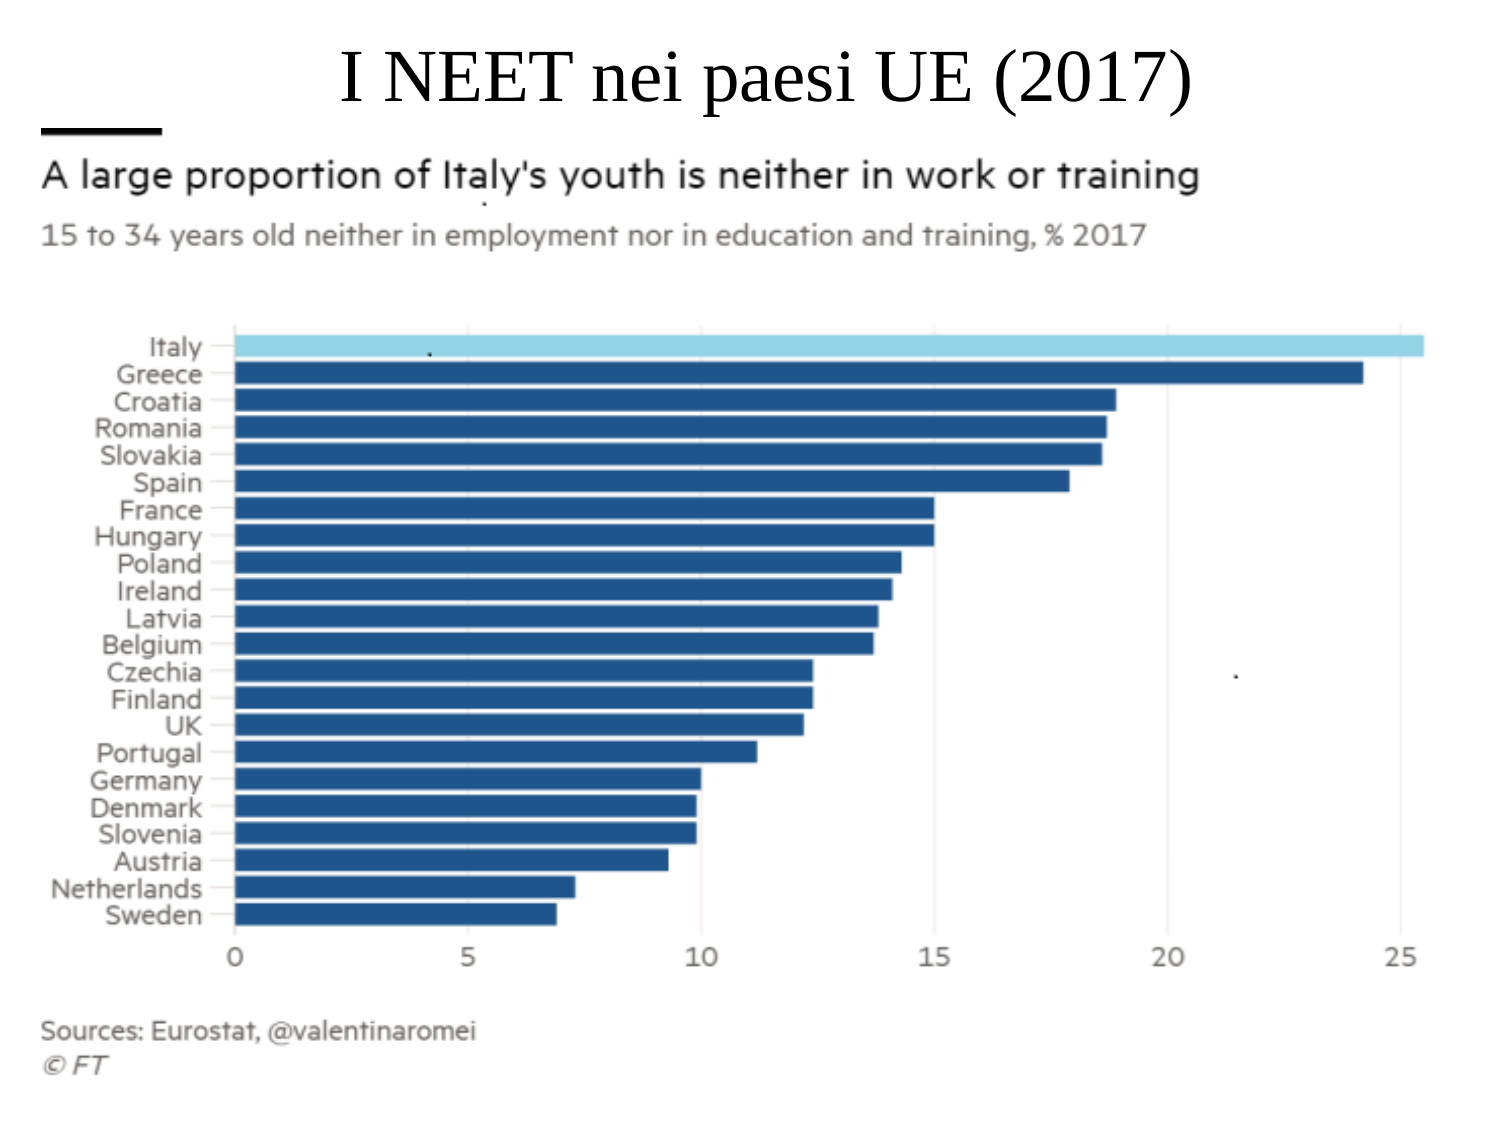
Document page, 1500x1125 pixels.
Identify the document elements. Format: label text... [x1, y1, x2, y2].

text_box I NEET nei paesi UE (2017) [324, 19, 1317, 125]
picture [41, 128, 1459, 1081]
